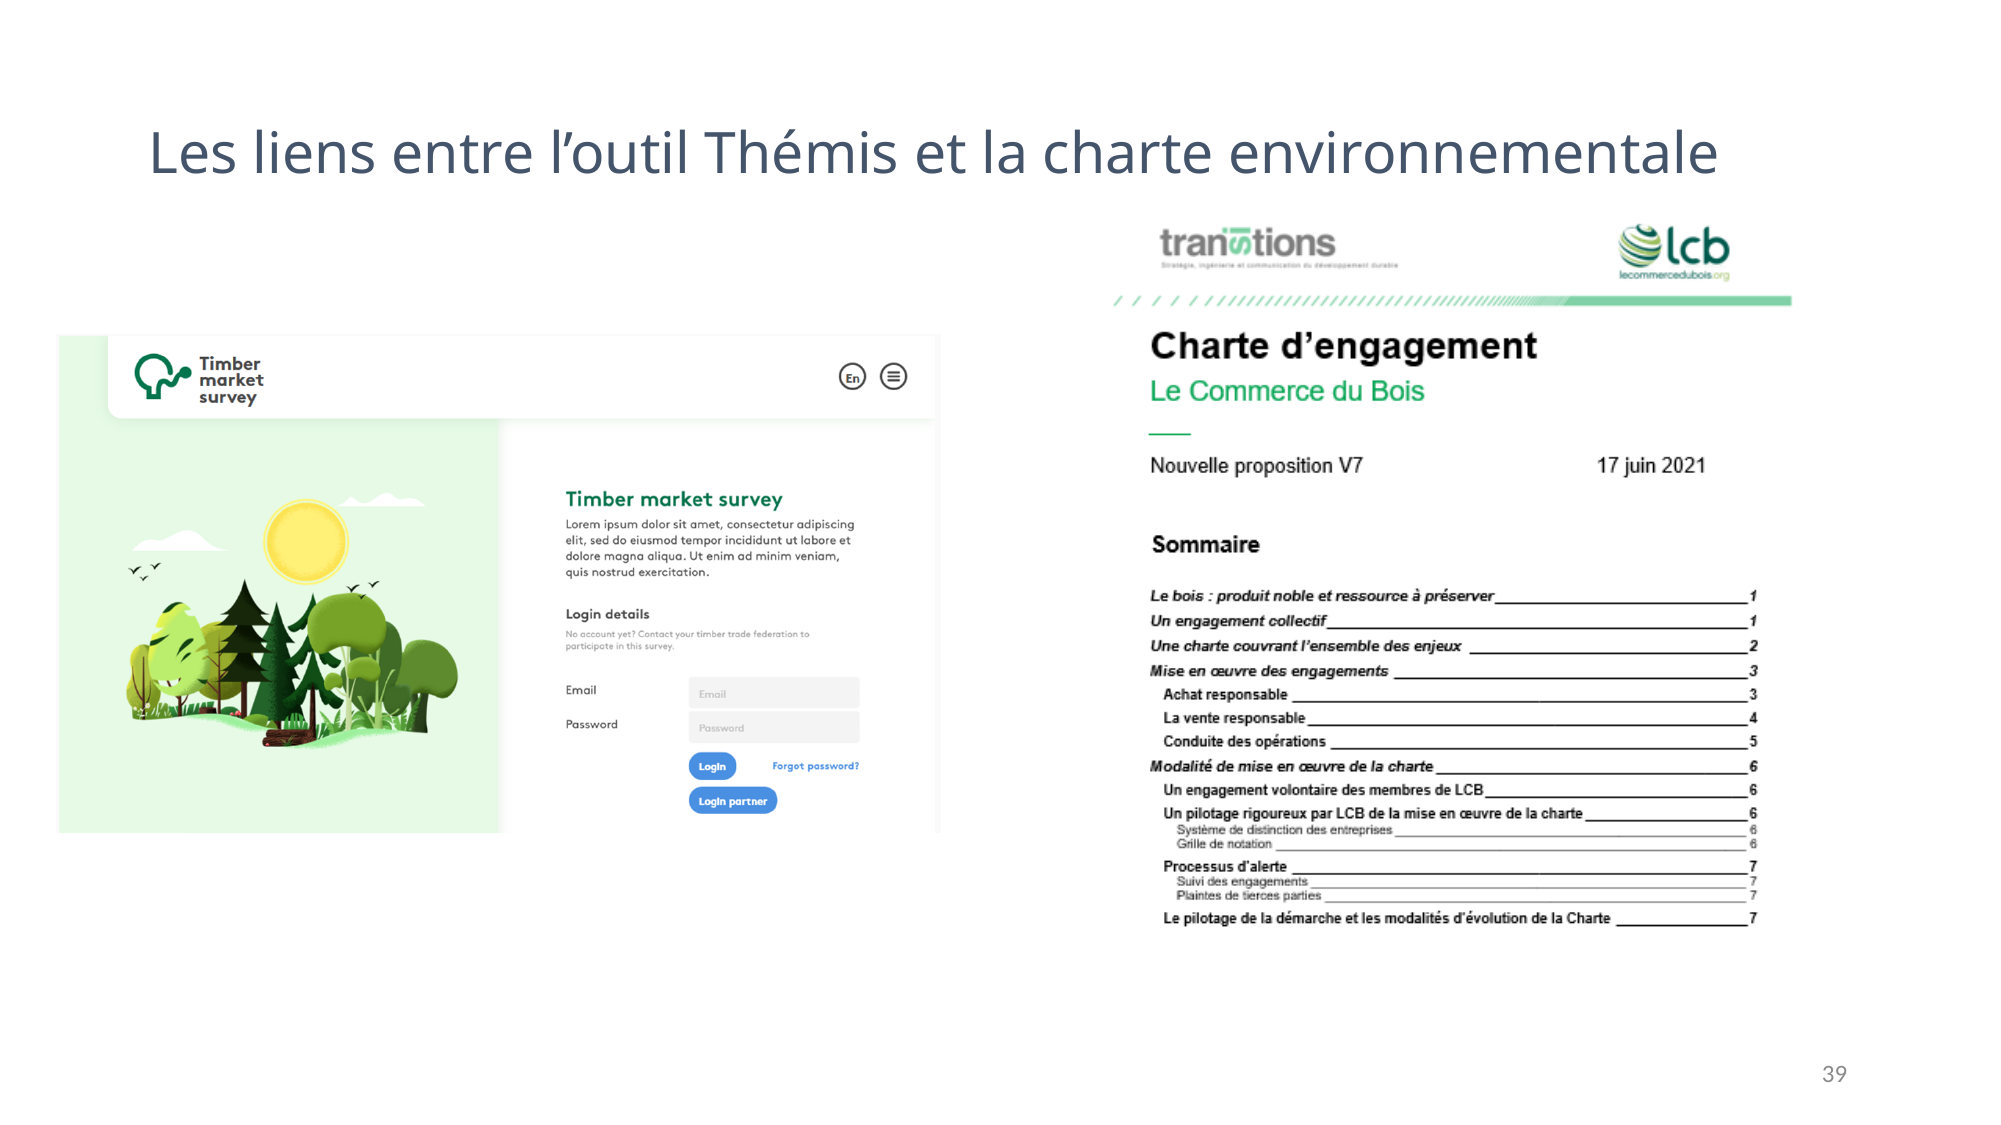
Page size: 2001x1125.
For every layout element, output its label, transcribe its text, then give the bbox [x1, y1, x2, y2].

picture [1113, 193, 1808, 1033]
slide_number 39 [1412, 1042, 1863, 1103]
text_box Les liens entre l’outil Thémis et la charte environnementale [134, 57, 1748, 193]
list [55, 334, 941, 833]
